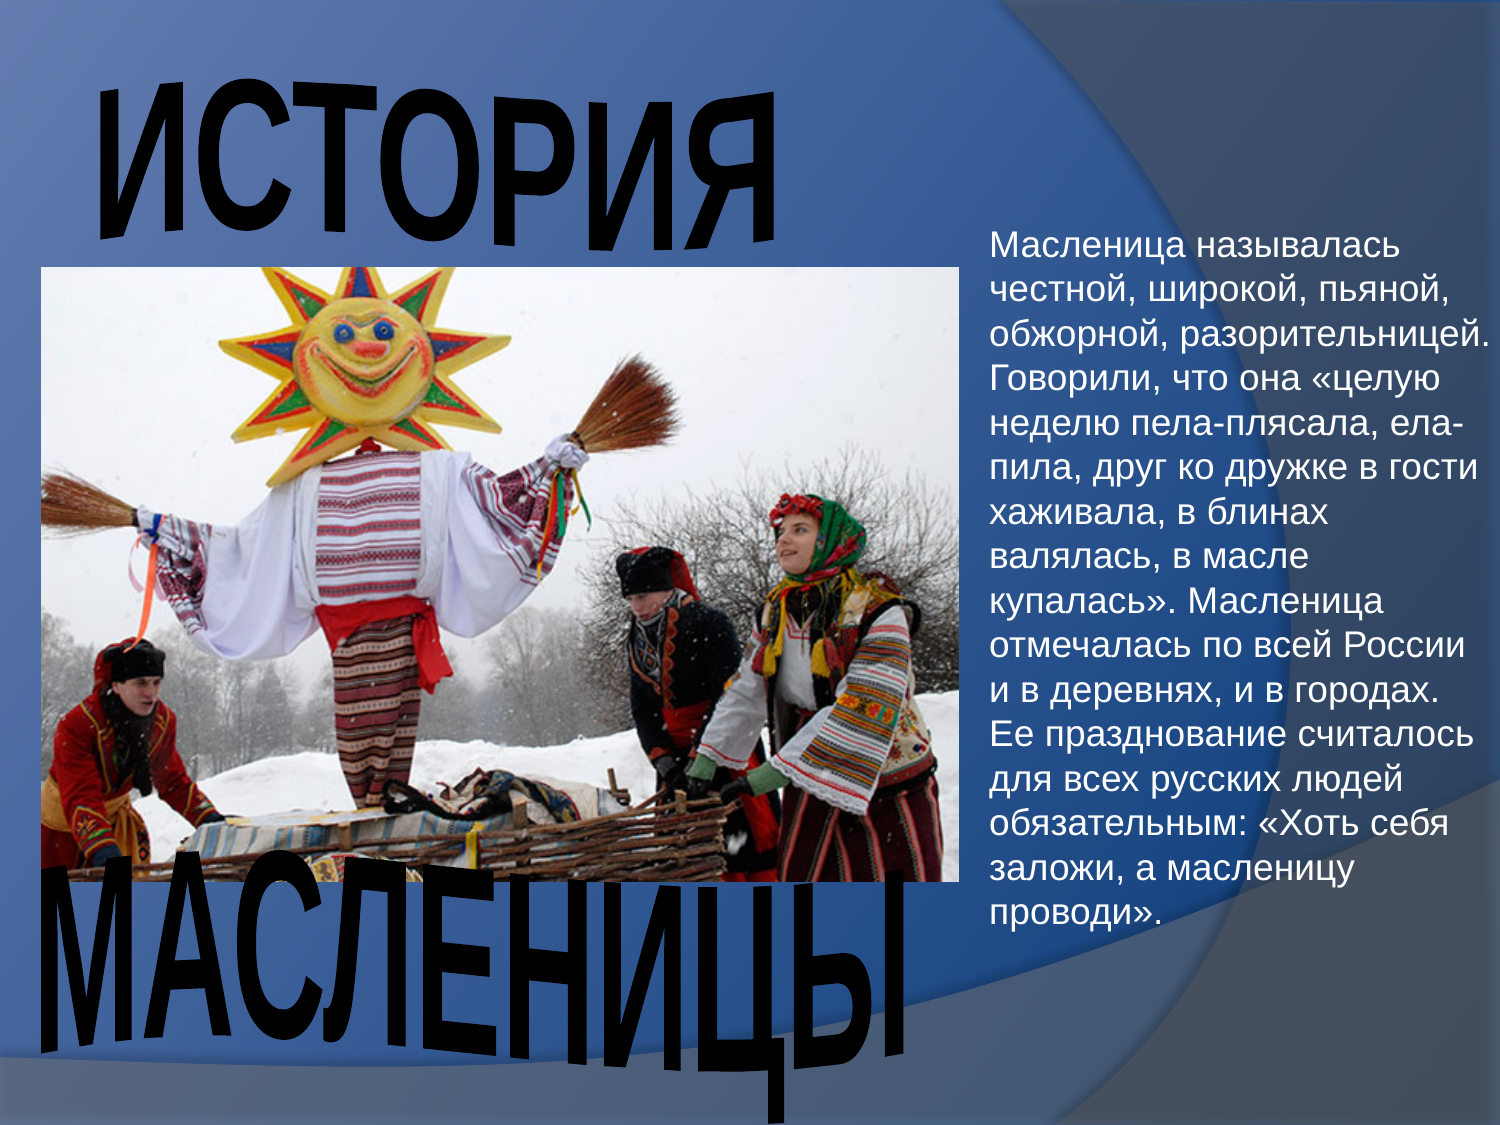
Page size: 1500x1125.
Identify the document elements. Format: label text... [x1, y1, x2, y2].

subtitle Масленица называлась честной, широкой, пьяной, обжорной, разорительницей. Говорили, что она «целую неделю пела-плясала, ела-пила, друг ко дружке в гости хаживала, в блинах валялась, в масле купалась». Масленица отмечалась по всей России и в деревнях, и в городах. Ее празднование считалось для всех русских людей обязательным: «Хоть себя заложи, а масленицу проводи». [974, 219, 1500, 953]
picture [41, 266, 959, 882]
